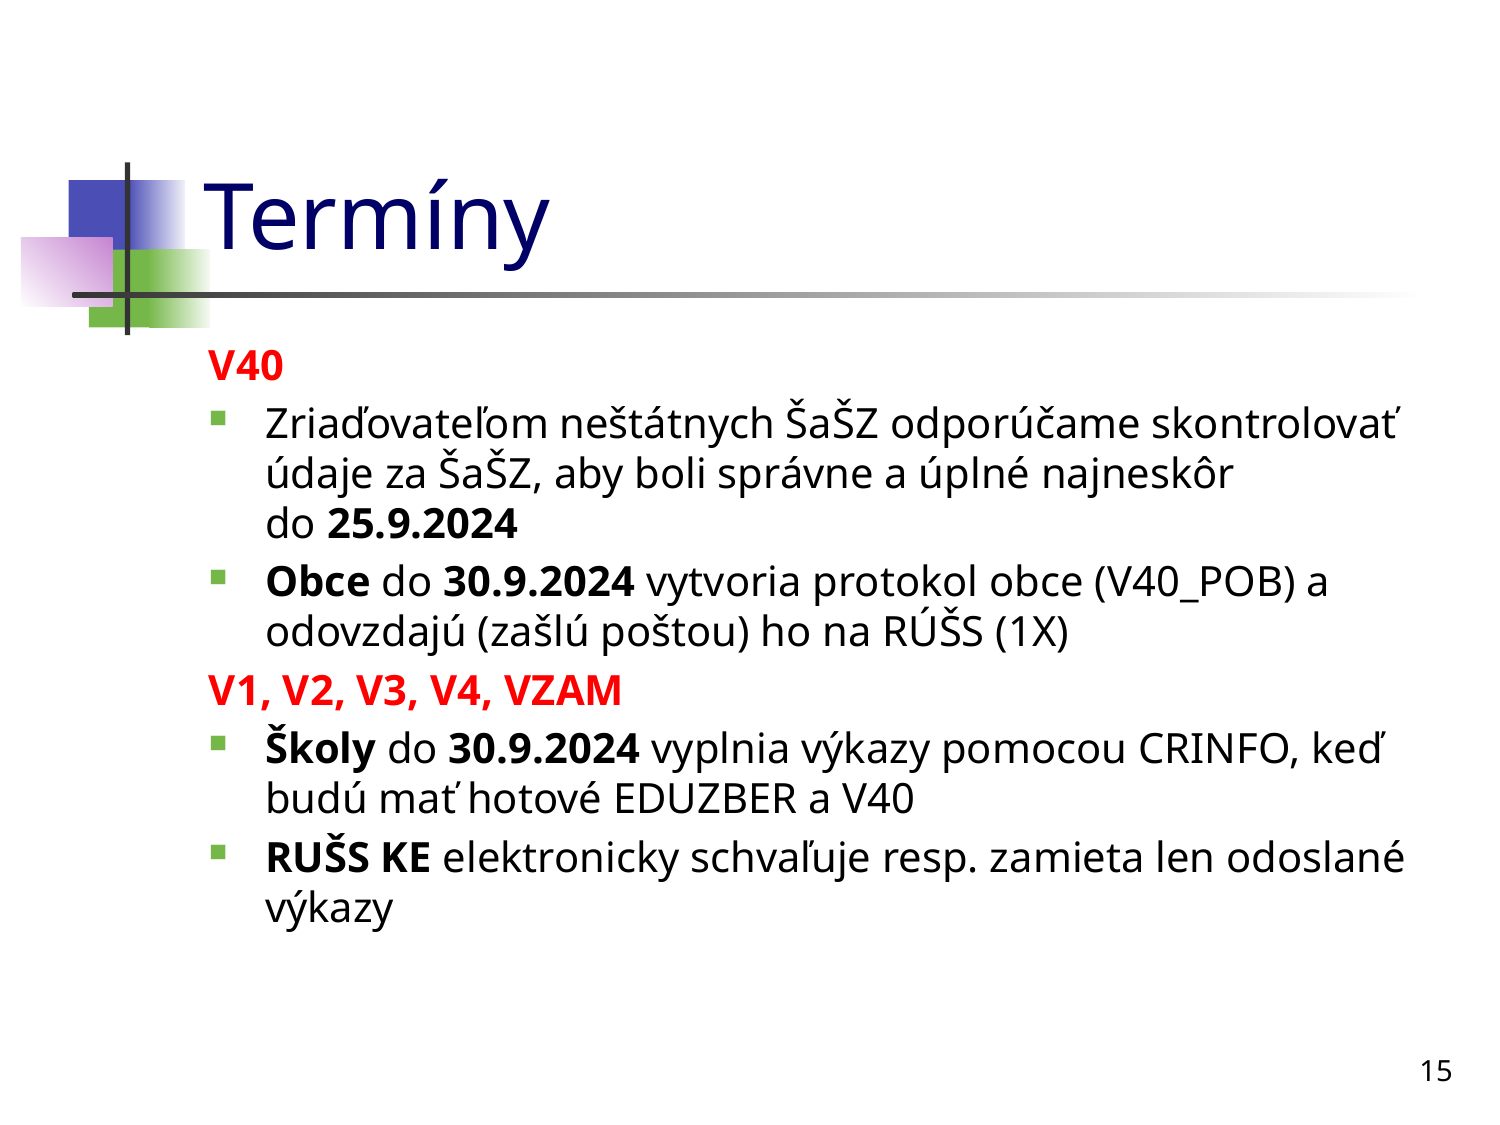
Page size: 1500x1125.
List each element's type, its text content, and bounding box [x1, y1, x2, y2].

slide_number 15 [1155, 1024, 1468, 1100]
list V40 Zriaďovateľom neštátnych ŠaŠZ odporúčame skontrolovať údaje za ŠaŠZ, aby boli správne a úplné najneskôr do 25.9.2024 Obce do 30.9.2024 vytvoria protokol obce (V40_POB) a odovzdajú (zašlú poštou) ho na RÚŠS (1X) V1, V2, V3, V4, VZAM Školy do 30.9.2024 vyplnia výkazy pomocou CRINFO, keď budú mať hotové EDUZBER a V40 RUŠS KE elektronicky schvaľuje resp. zamieta len odoslané výkazy [193, 331, 1469, 1006]
title Termíny [188, 35, 1468, 275]
